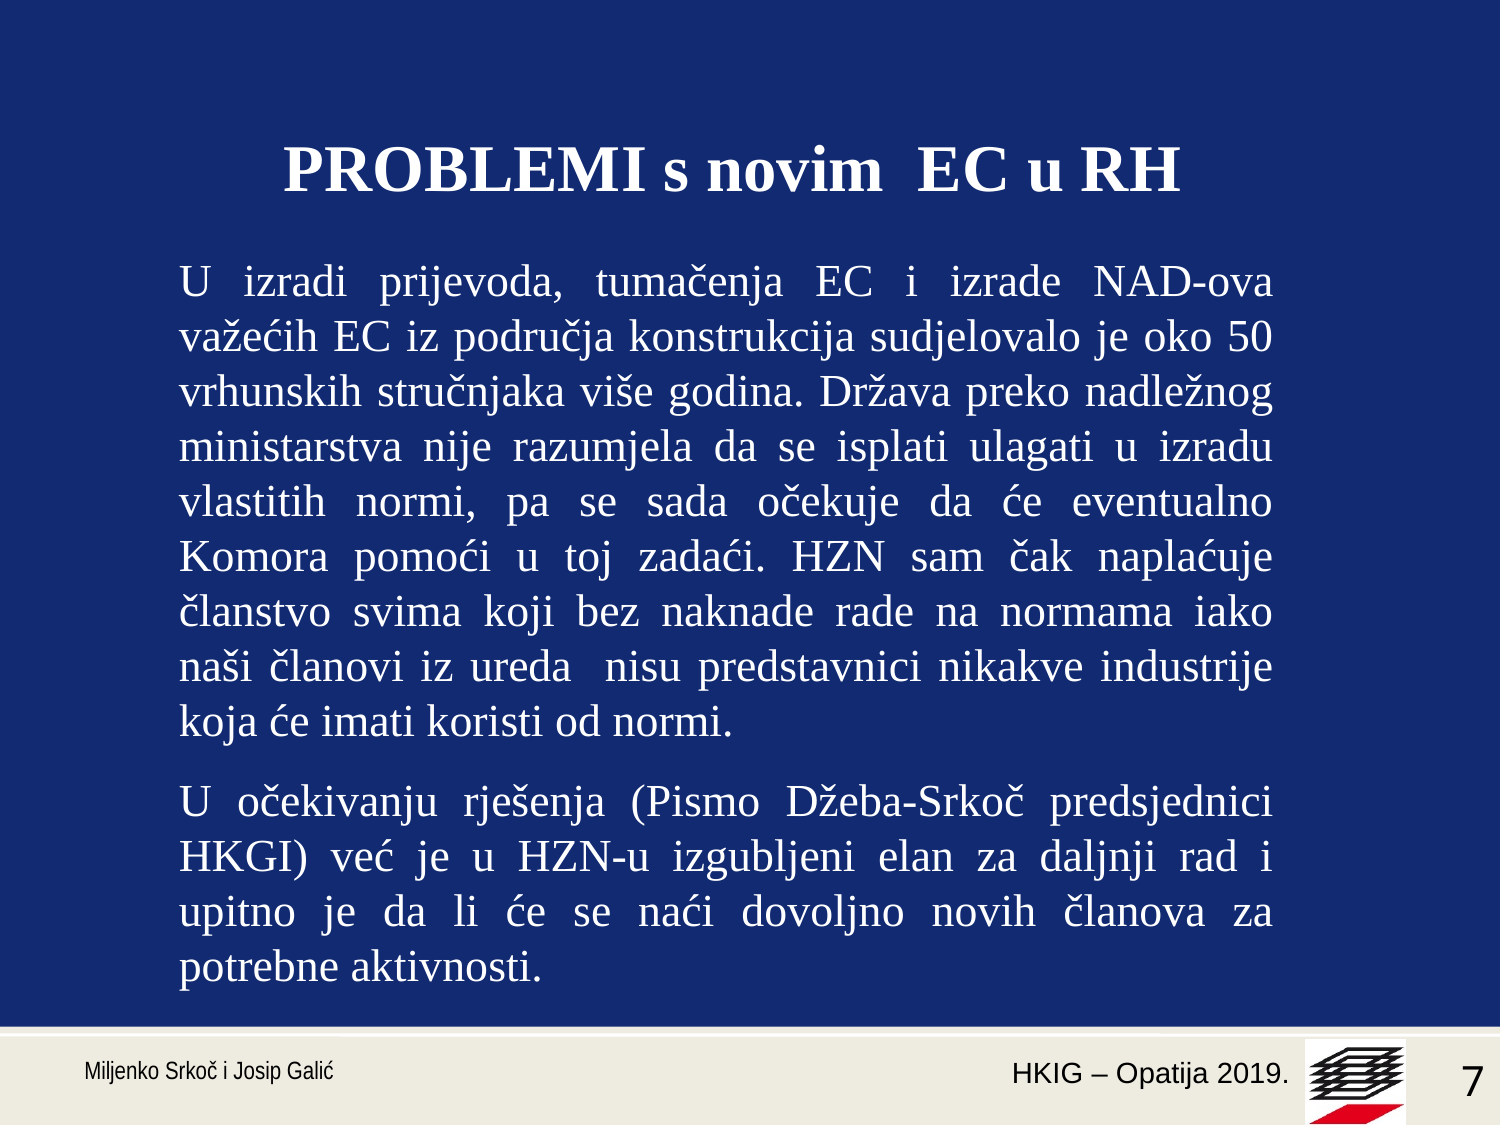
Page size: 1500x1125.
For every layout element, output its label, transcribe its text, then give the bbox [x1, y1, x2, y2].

text_box U izradi prijevoda, tumačenja EC i izrade NAD-ova važećih EC iz područja konstrukcija sudjelovalo je oko 50 vrhunskih stručnjaka više godina. Država preko nadležnog ministarstva nije razumjela da se isplati ulagati u izradu vlastitih normi, pa se sada očekuje da će eventualno Komora pomoći u toj zadaći. HZN sam čak naplaćuje članstvo svima koji bez naknade rade na normama iako naši članovi iz ureda nisu predstavnici nikakve industrije koja će imati koristi od normi. U očekivanju rješenja (Pismo Džeba-Srkoč predsjednici HKGI) već je u HZN-u izgubljeni elan za daljnji rad i upitno je da li će se naći dovoljno novih članova za potrebne aktivnosti. [163, 243, 1289, 998]
text_box [0, 0, 1500, 1029]
slide_number 7 [1316, 1046, 1500, 1125]
slide_number Miljenko Srkoč i Josip Galić [17, 1046, 999, 1125]
picture [1305, 1039, 1406, 1125]
text_box PROBLEMI s novim EC u RH [163, 117, 1289, 212]
